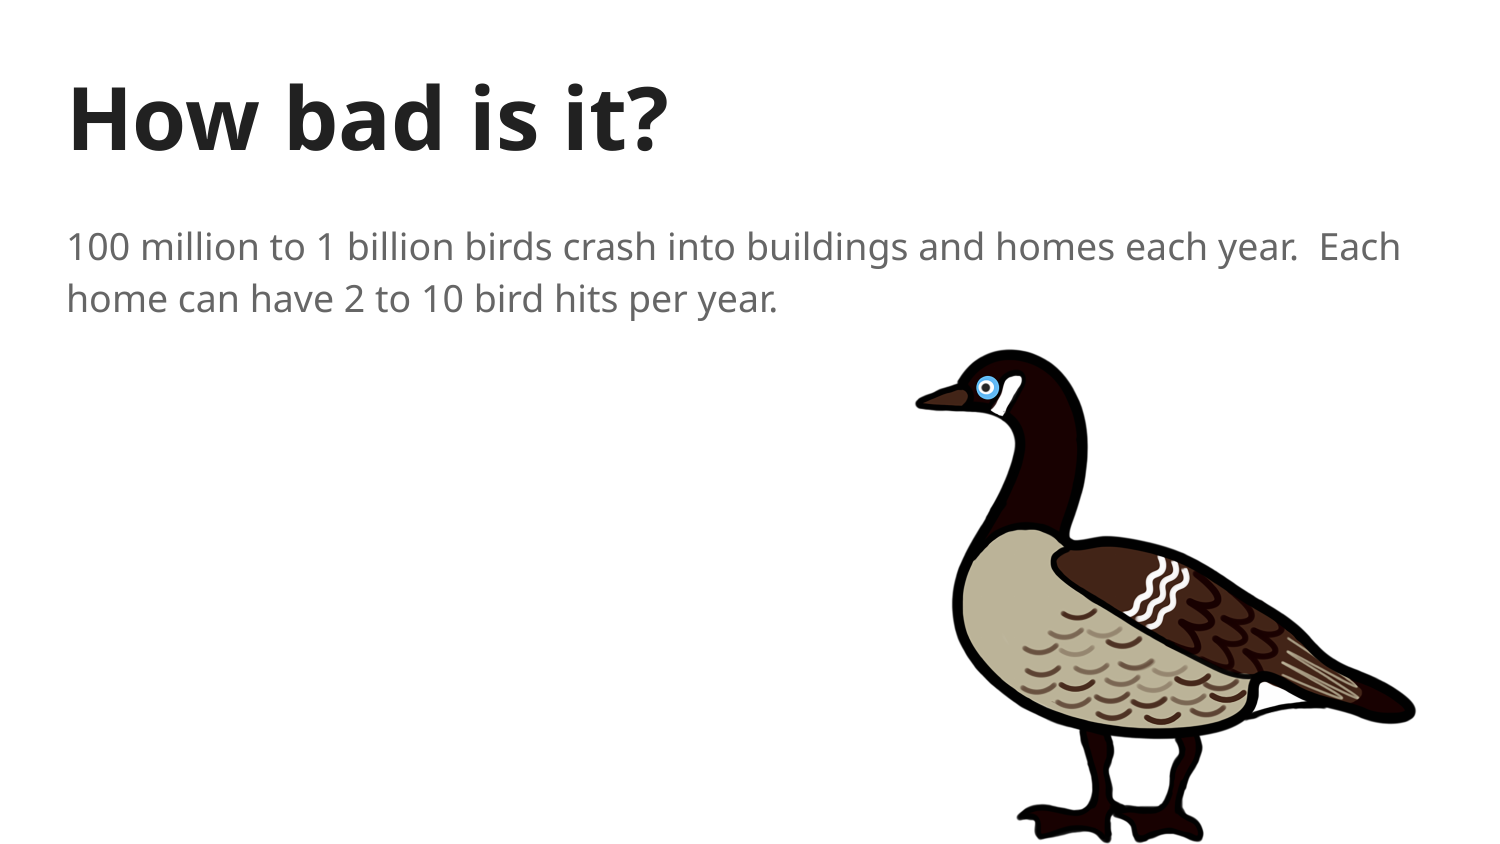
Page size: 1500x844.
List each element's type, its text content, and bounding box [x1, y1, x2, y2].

title How bad is it? [51, 48, 1449, 180]
list 100 million to 1 billion birds crash into buildings and homes each year. Each home can have 2 to 10 bird hits per year. [51, 201, 1449, 750]
picture [914, 348, 1417, 844]
